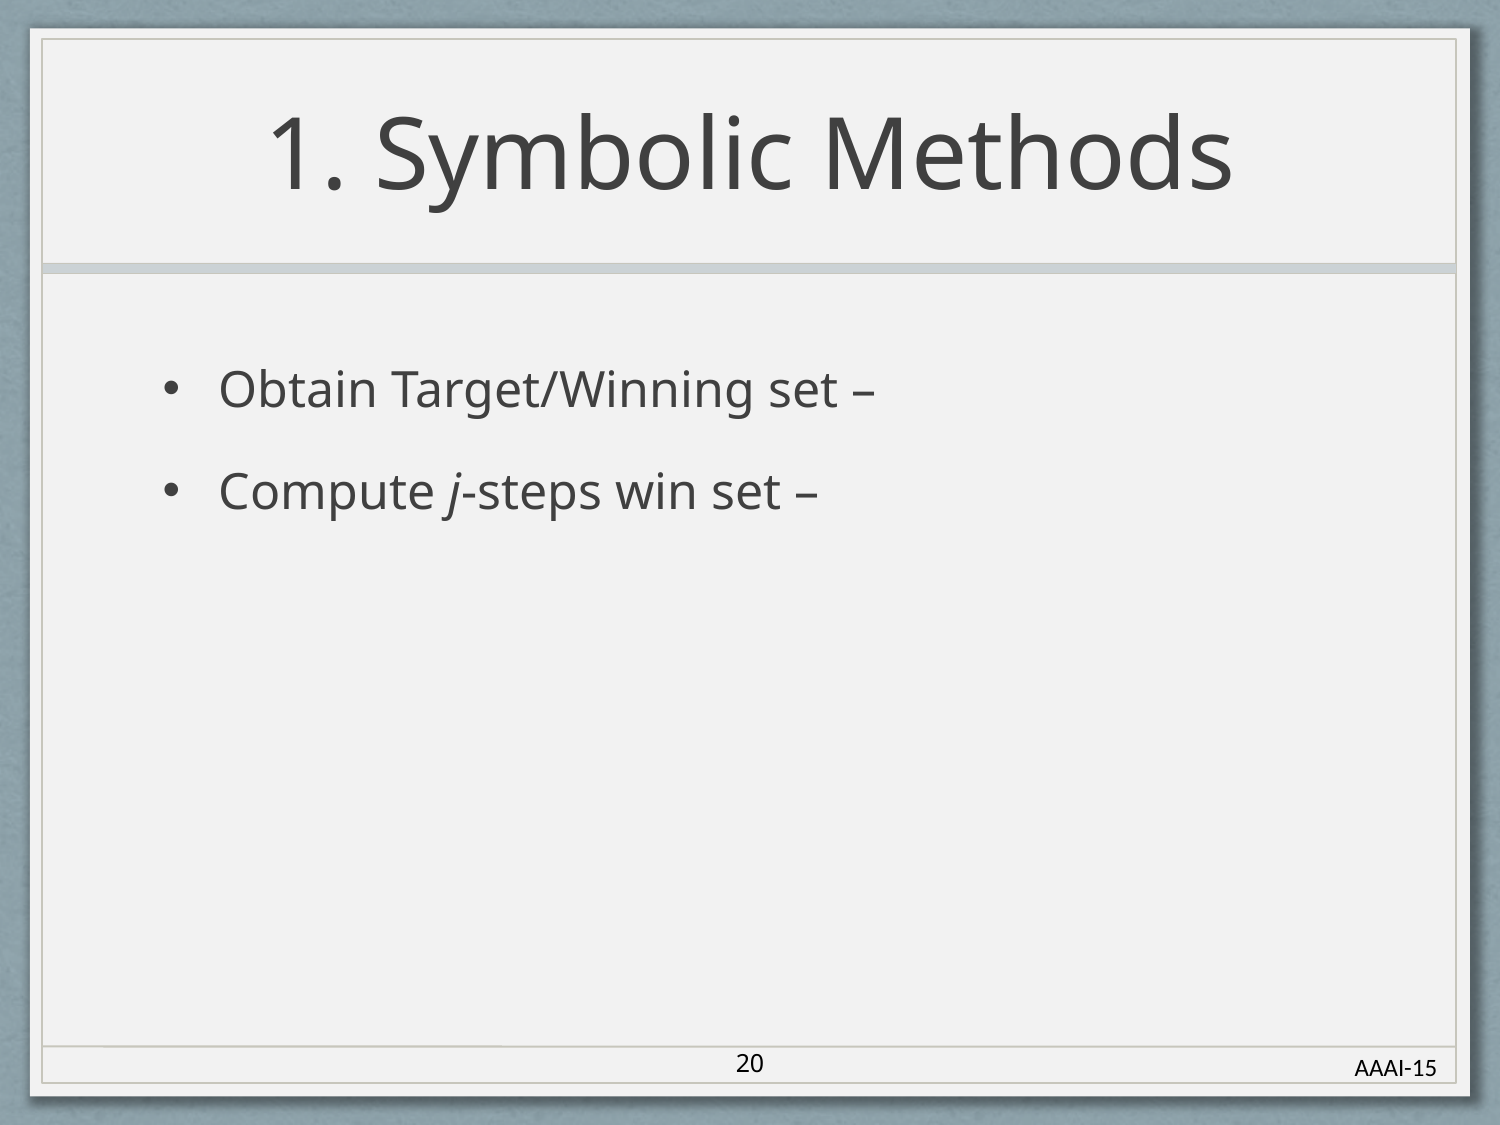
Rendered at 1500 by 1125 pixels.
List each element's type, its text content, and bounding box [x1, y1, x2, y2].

slide_number 20 [687, 1042, 813, 1088]
title 1. Symbolic Methods [147, 40, 1353, 260]
footer AAAI-15 [977, 1045, 1453, 1088]
